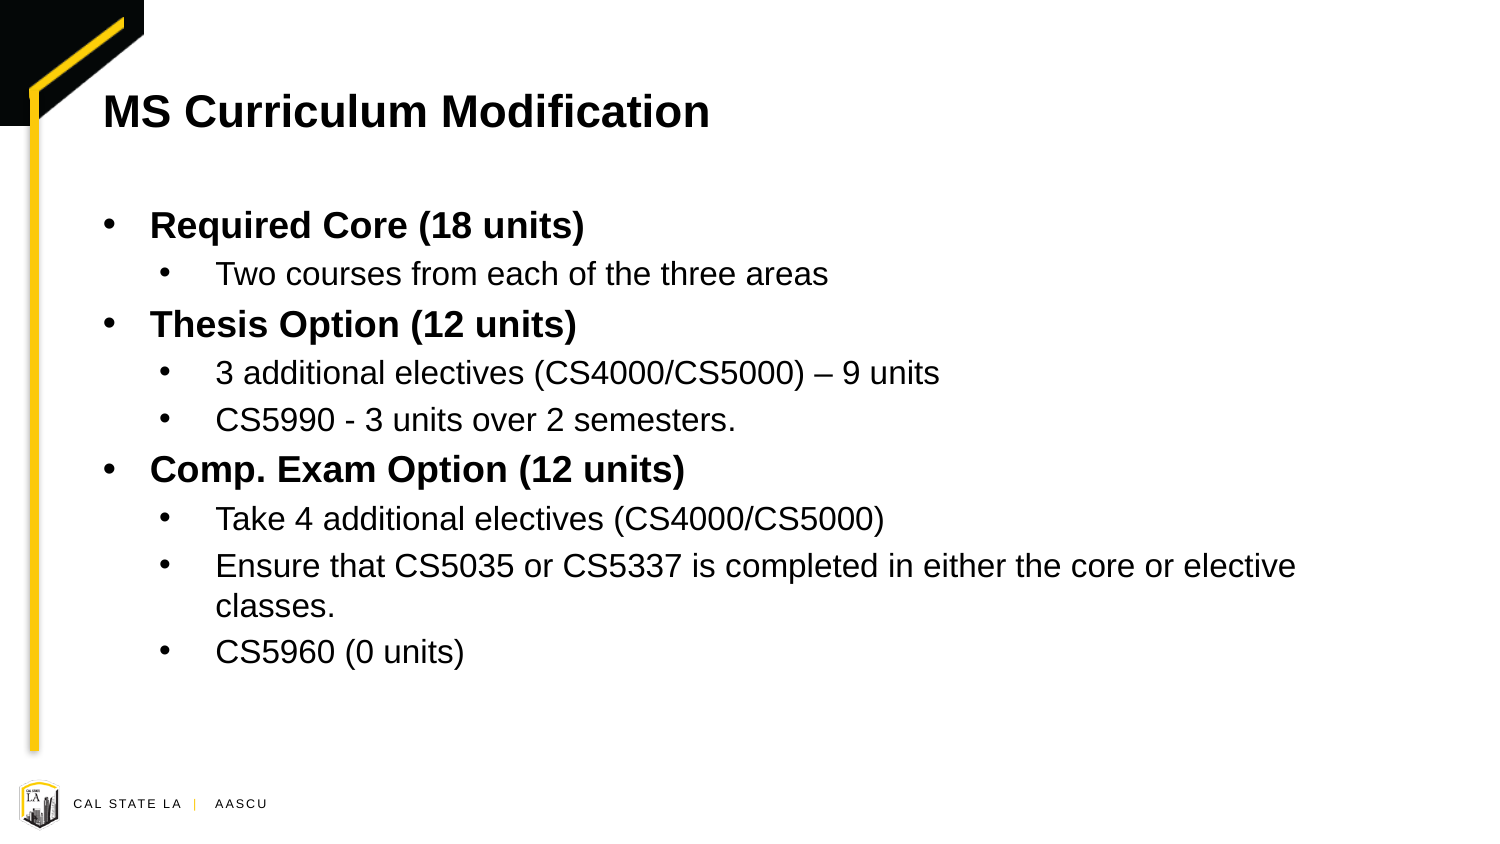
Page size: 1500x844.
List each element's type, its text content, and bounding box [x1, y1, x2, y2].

list Required Core (18 units) Two courses from each of the three areas Thesis Option (12 units) 3 additional electives (CS4000/CS5000) – 9 units CS5990 - 3 units over 2 semesters. Comp. Exam Option (12 units) Take 4 additional electives (CS4000/CS5000) Ensure that CS5035 or CS5337 is completed in either the core or elective classes. CS5960 (0 units) [87, 193, 1424, 751]
title MS Curriculum Modification [87, 38, 1424, 180]
picture [0, 0, 144, 126]
picture [13, 774, 66, 831]
